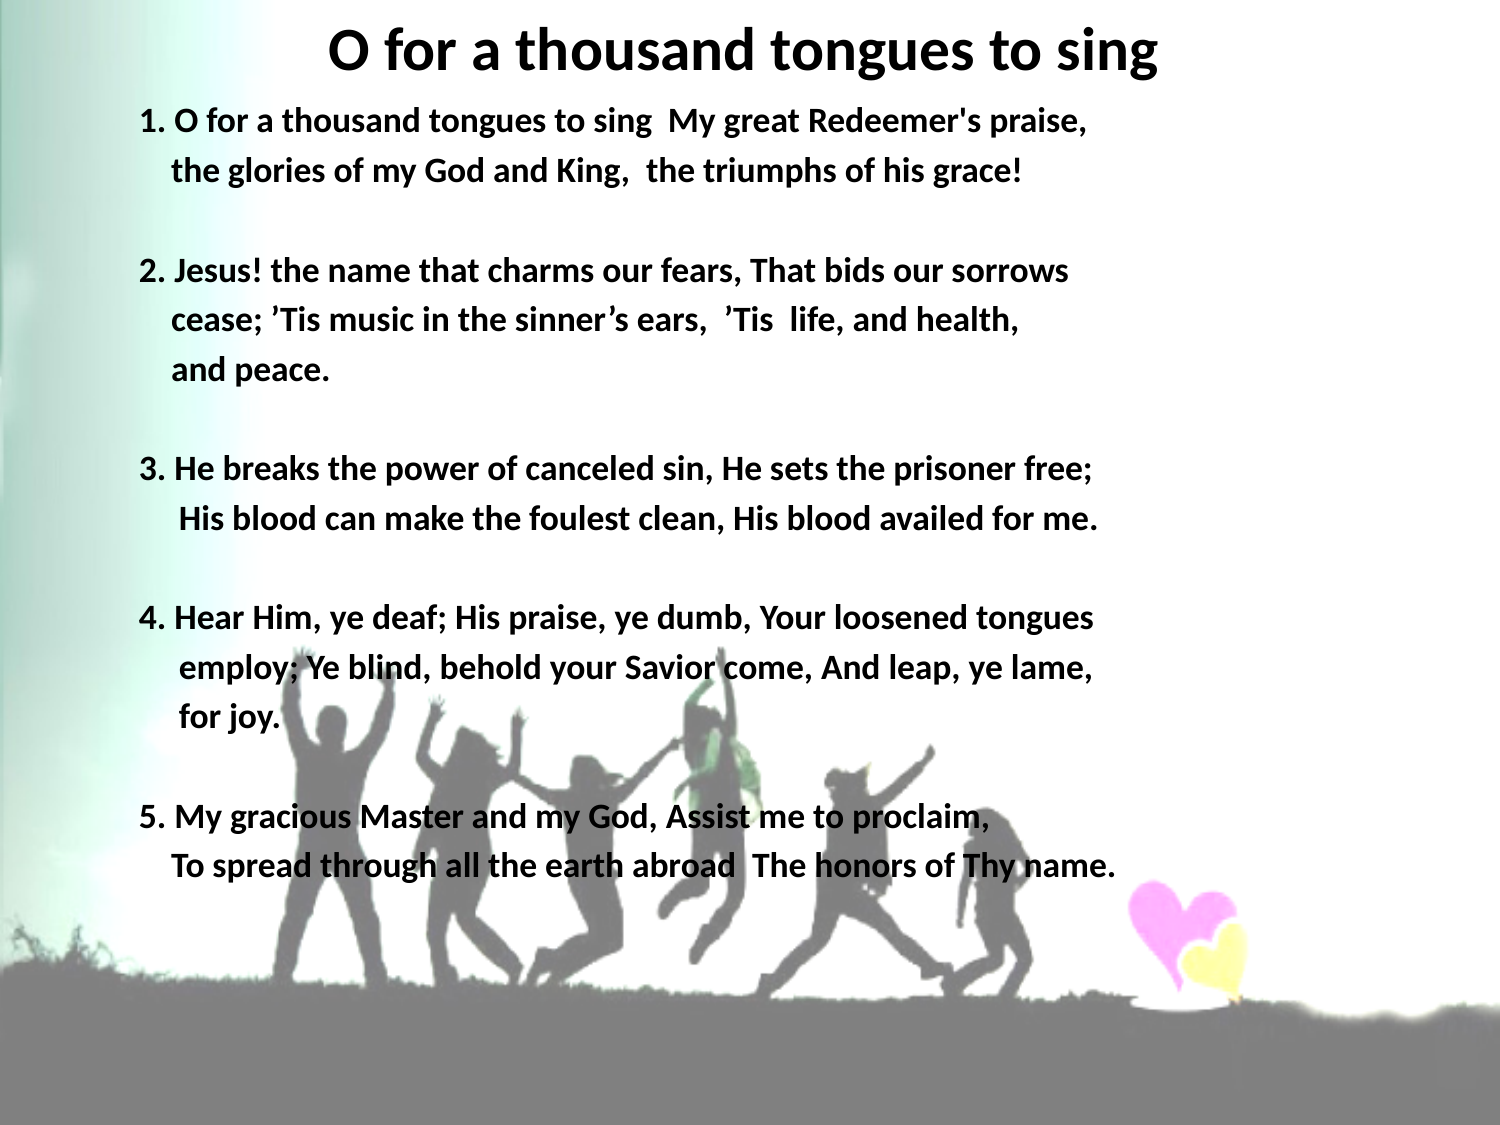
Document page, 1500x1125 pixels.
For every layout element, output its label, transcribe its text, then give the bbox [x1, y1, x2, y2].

text_box O for a thousand tongues to sing [206, 0, 1282, 90]
subtitle 1. O for a thousand tongues to sing My great Redeemer's praise, the glories of my God and King, the triumphs of his grace! 2. Jesus! the name that charms our fears, That bids our sorrows cease; ’Tis music in the sinner’s ears, ’Tis life, and health, and peace. 3. He breaks the power of canceled sin, He sets the prisoner free; His blood can make the foulest clean, His blood availed for me. 4. Hear Him, ye deaf; His praise, ye dumb, Your loosened tongues employ; Ye blind, behold your Savior come, And leap, ye lame, for joy. 5. My gracious Master and my God, Assist me to proclaim, To spread through all the earth abroad The honors of Thy name. [123, 90, 1317, 906]
